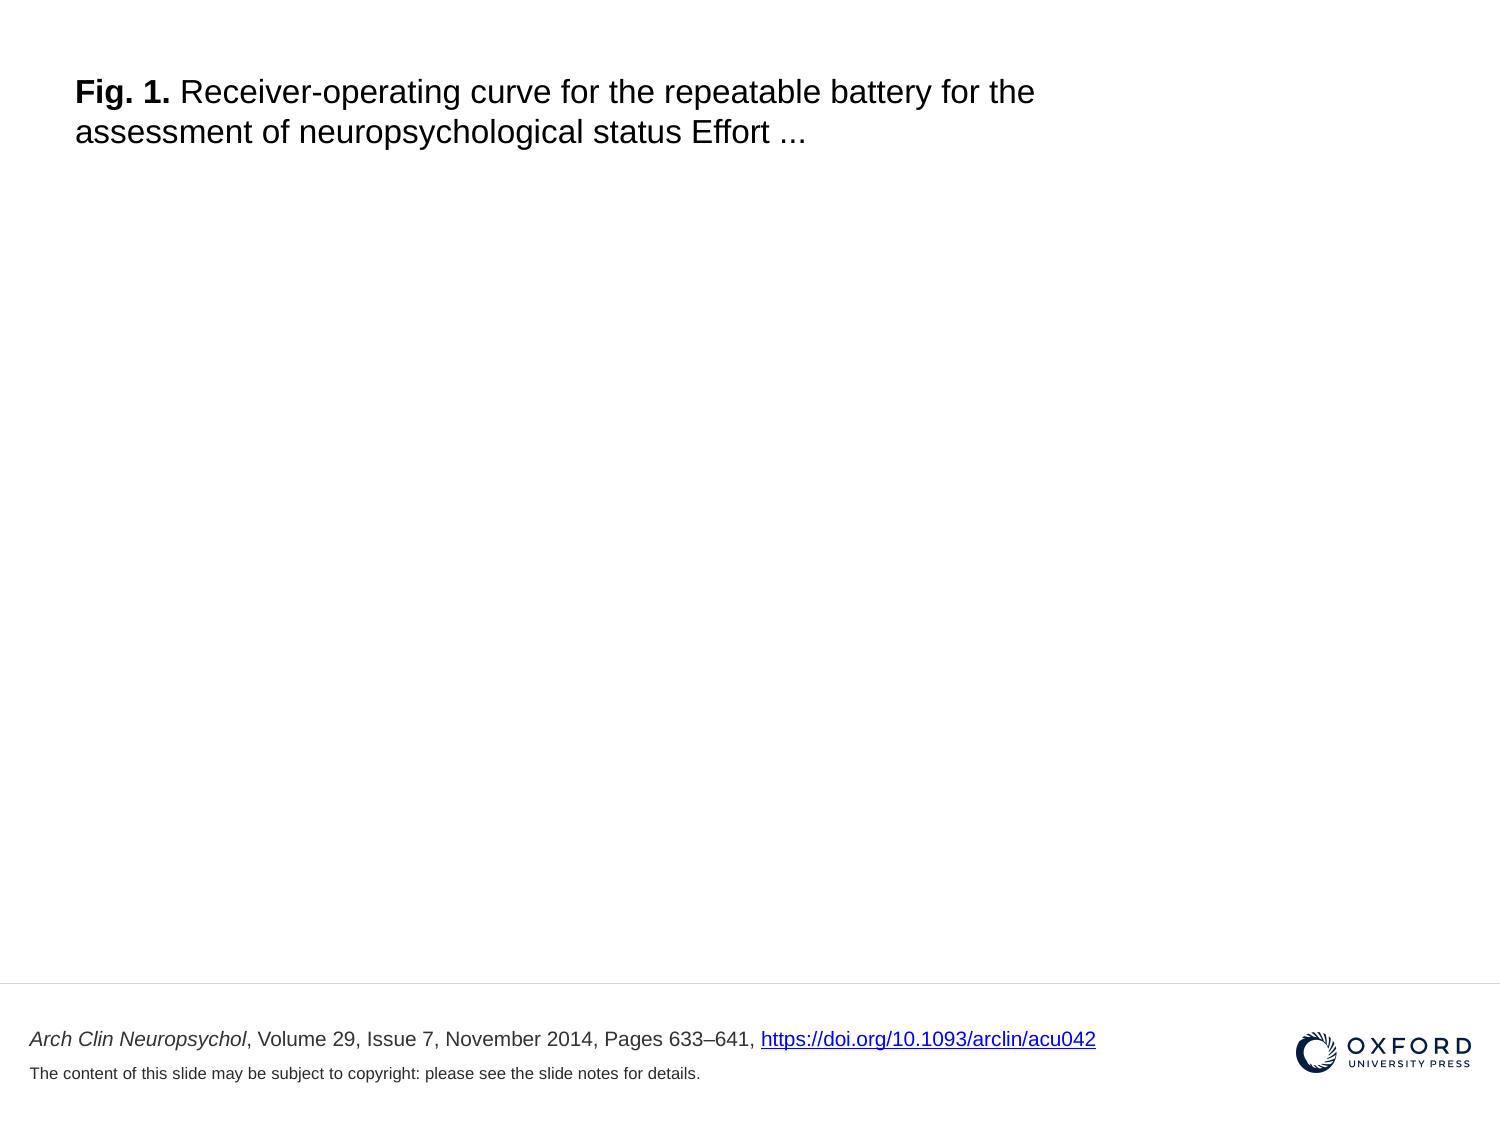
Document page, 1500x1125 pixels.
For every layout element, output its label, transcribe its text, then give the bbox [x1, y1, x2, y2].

footer Arch Clin Neuropsychol, Volume 29, Issue 7, November 2014, Pages 633–641, https://doi.org/10.1093/arclin/acu042 The content of this slide may be subject to copyright: please see the slide notes for details. [0, 983, 1260, 1125]
title Fig. 1. Receiver-operating curve for the repeatable battery for the assessment of neuropsychological status Effort ... [75, 69, 1078, 171]
picture [1296, 1032, 1471, 1073]
